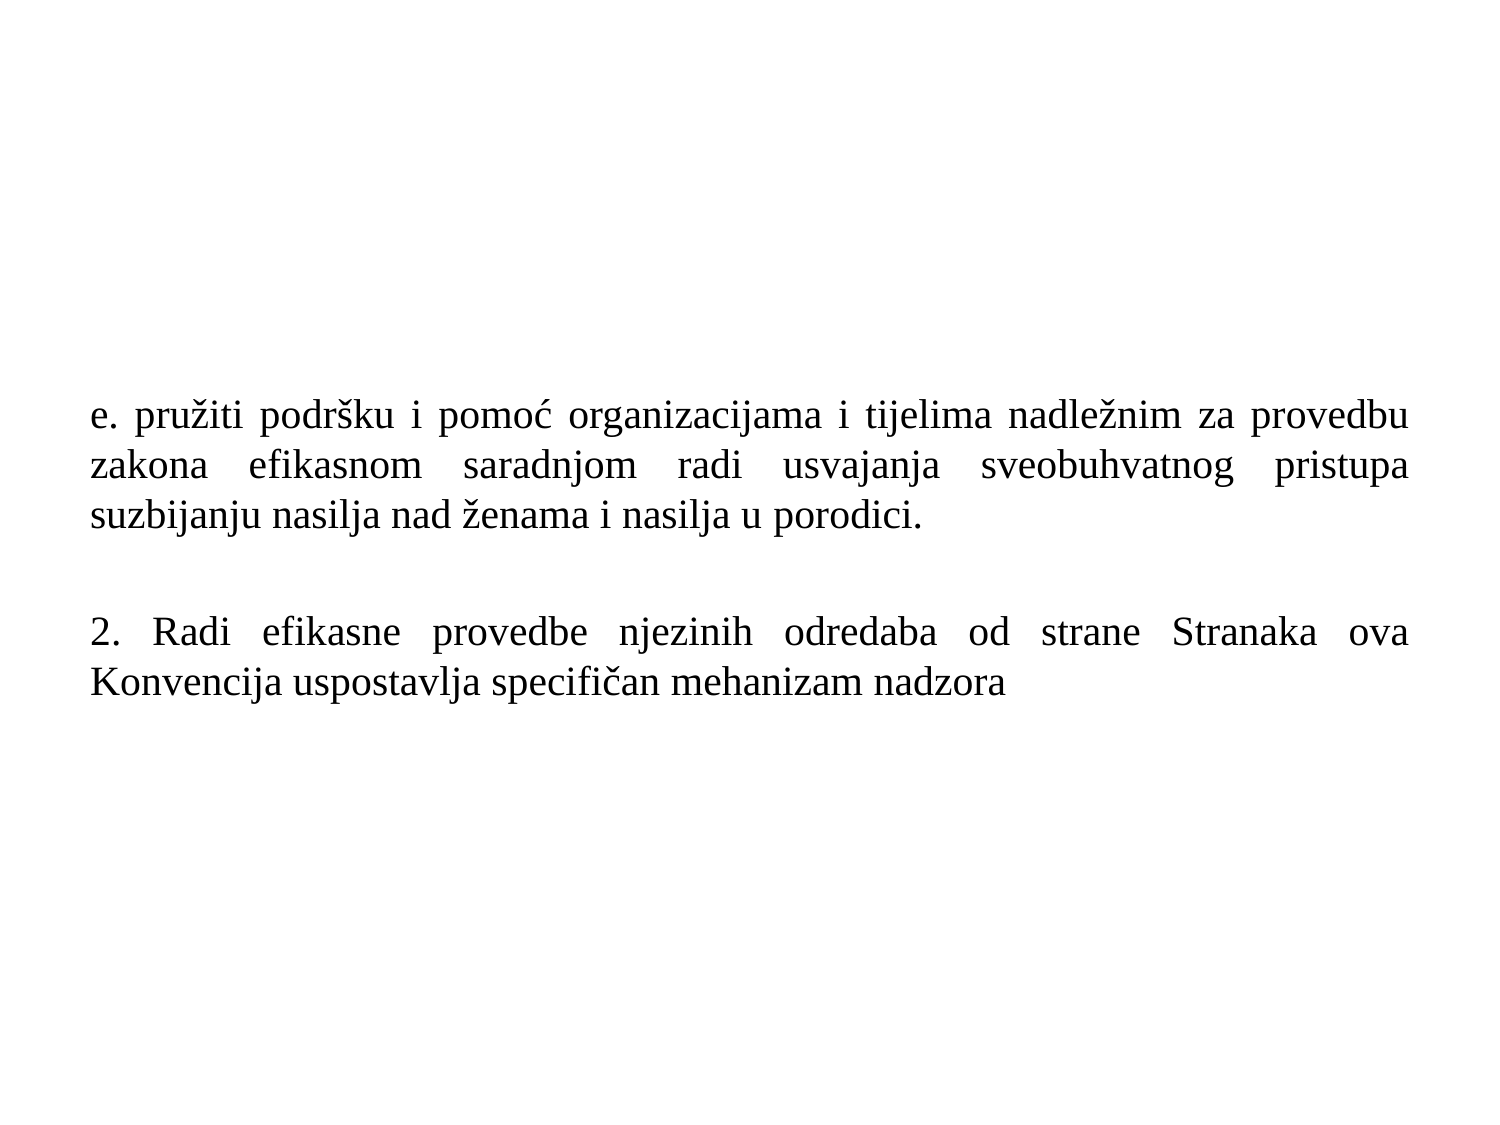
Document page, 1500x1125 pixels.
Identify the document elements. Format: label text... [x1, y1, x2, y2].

list e. pružiti podršku i pomoć organizacijama i tijelima nadležnim za provedbu zakona efikasnom saradnjom radi usvajanja sveobuhvatnog pristupa suzbijanju nasilja nad ženama i nasilja u porodici. 2. Radi efikasne provedbe njezinih odredaba od strane Stranaka ova Konvencija uspostavlja specifičan mehanizam nadzora [75, 262, 1425, 1005]
